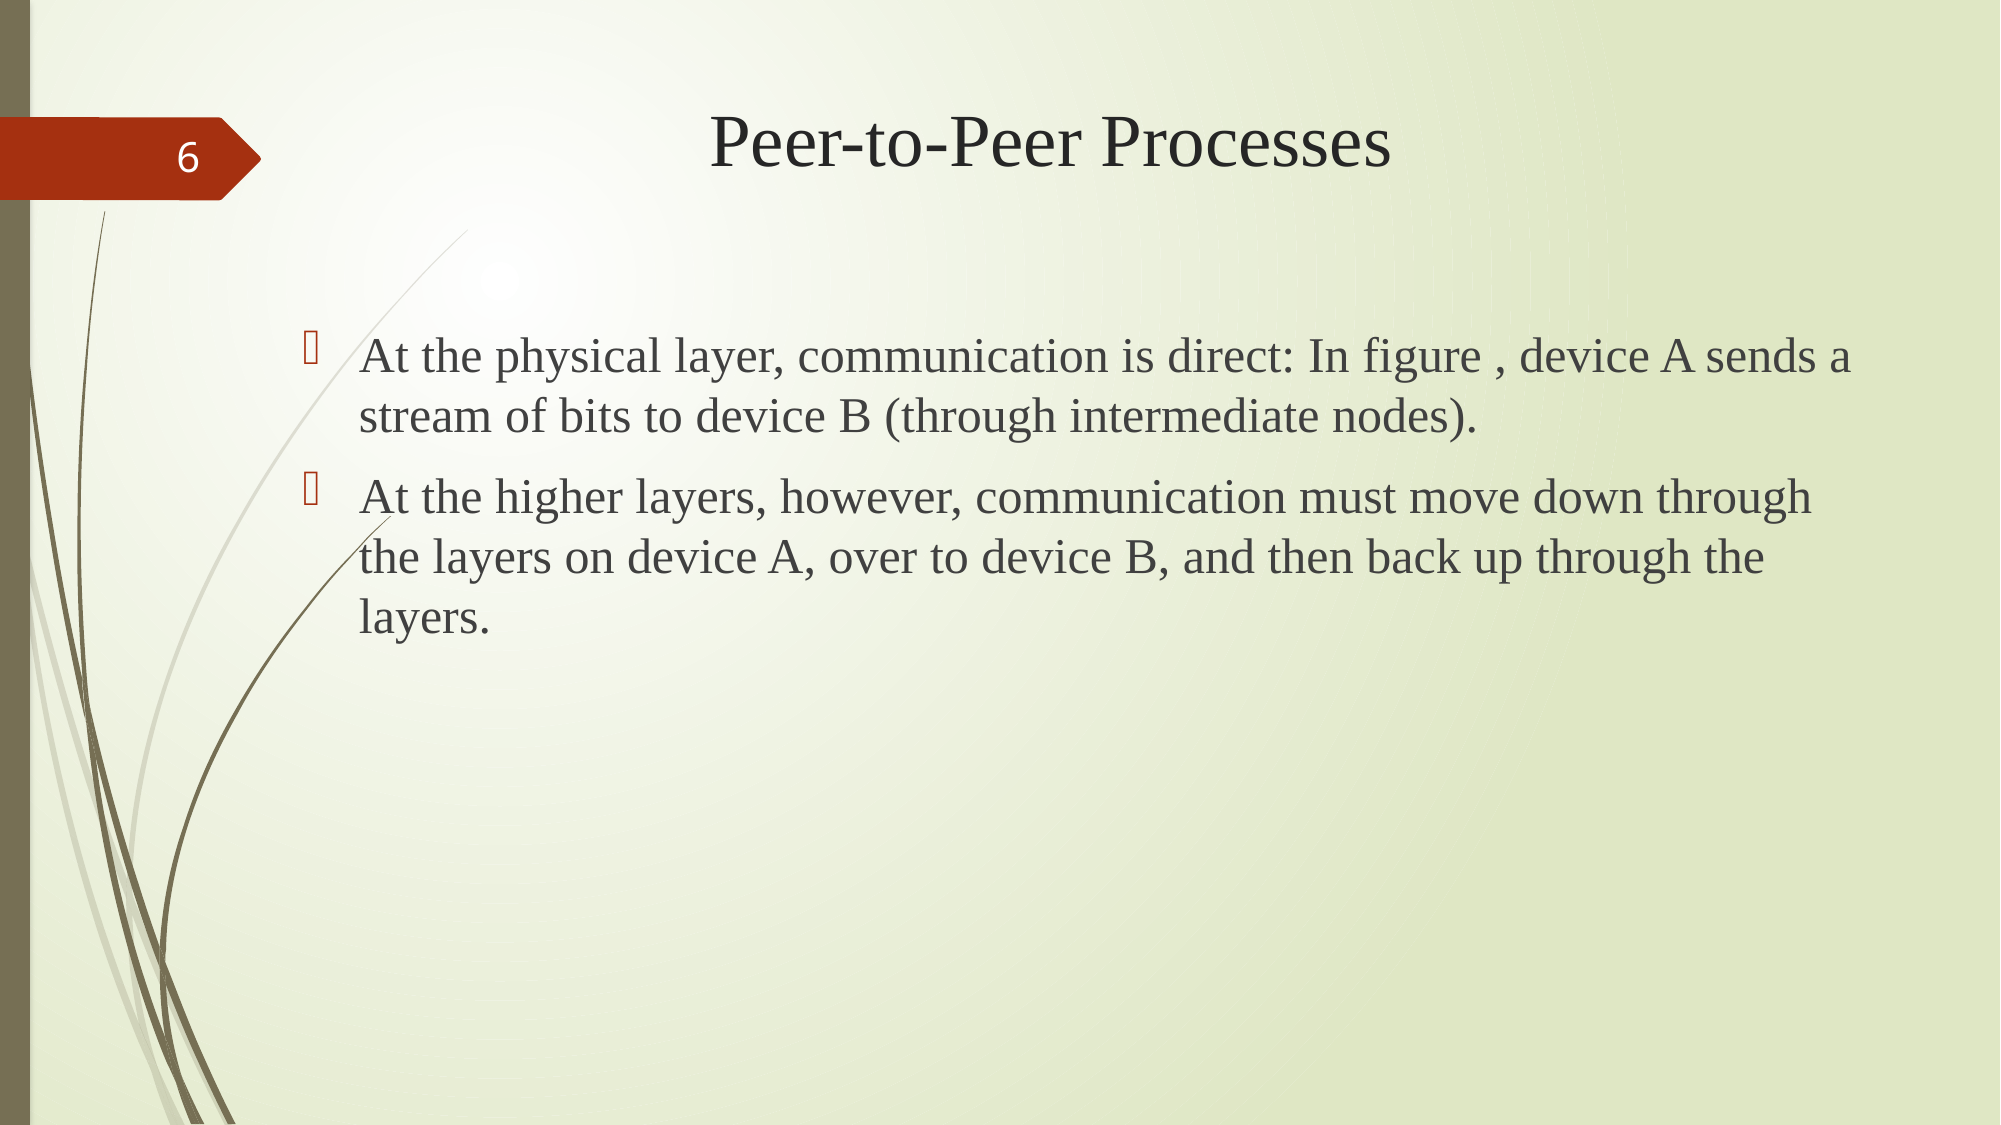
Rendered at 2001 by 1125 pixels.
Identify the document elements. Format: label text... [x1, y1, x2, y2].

title Peer-to-Peer Processes [320, 84, 1783, 234]
list At the physical layer, communication is direct: In figure , device A sends a stream of bits to device B (through intermediate nodes). At the higher layers, however, communication must move down through the layers on device A, over to device B, and then back up through the layers. [287, 234, 1888, 970]
slide_number 6 [87, 129, 216, 190]
